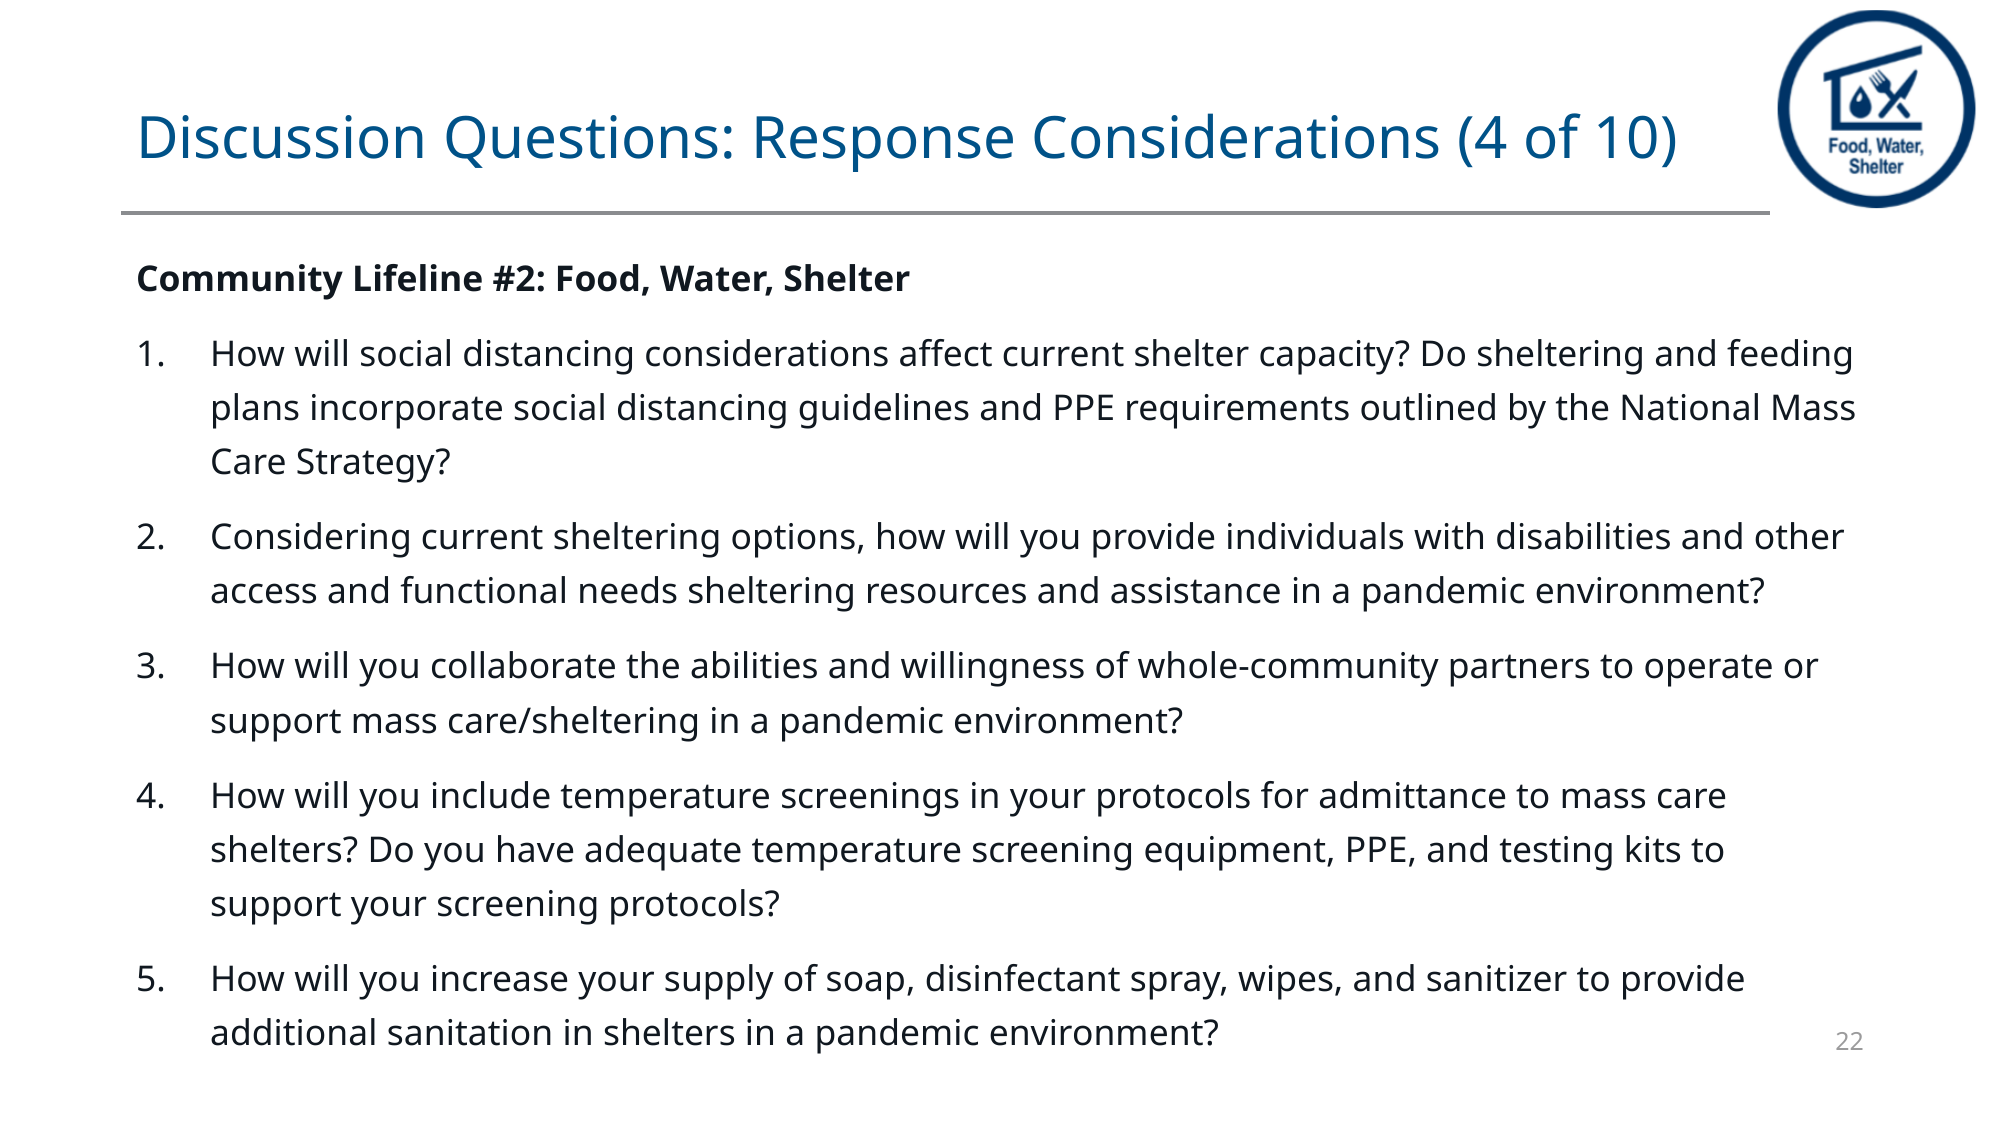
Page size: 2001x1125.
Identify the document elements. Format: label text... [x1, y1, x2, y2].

slide_number 22 [1728, 1012, 1879, 1073]
list Community Lifeline #2: Food, Water, Shelter How will social distancing considerations affect current shelter capacity? Do sheltering and feeding plans incorporate social distancing guidelines and PPE requirements outlined by the National Mass Care Strategy? Considering current sheltering options, how will you provide individuals with disabilities and other access and functional needs sheltering resources and assistance in a pandemic environment? How will you collaborate the abilities and willingness of whole-community partners to operate or support mass care/sheltering in a pandemic environment? How will you include temperature screenings in your protocols for admittance to mass care shelters? Do you have adequate temperature screening equipment, PPE, and testing kits to support your screening protocols? How will you increase your supply of soap, disinfectant spray, wipes, and sanitizer to provide additional sanitation in shelters in a pandemic environment? [121, 236, 1879, 1019]
picture [1769, 7, 1982, 217]
title Discussion Questions: Response Considerations (4 of 10) [121, 74, 1764, 197]
